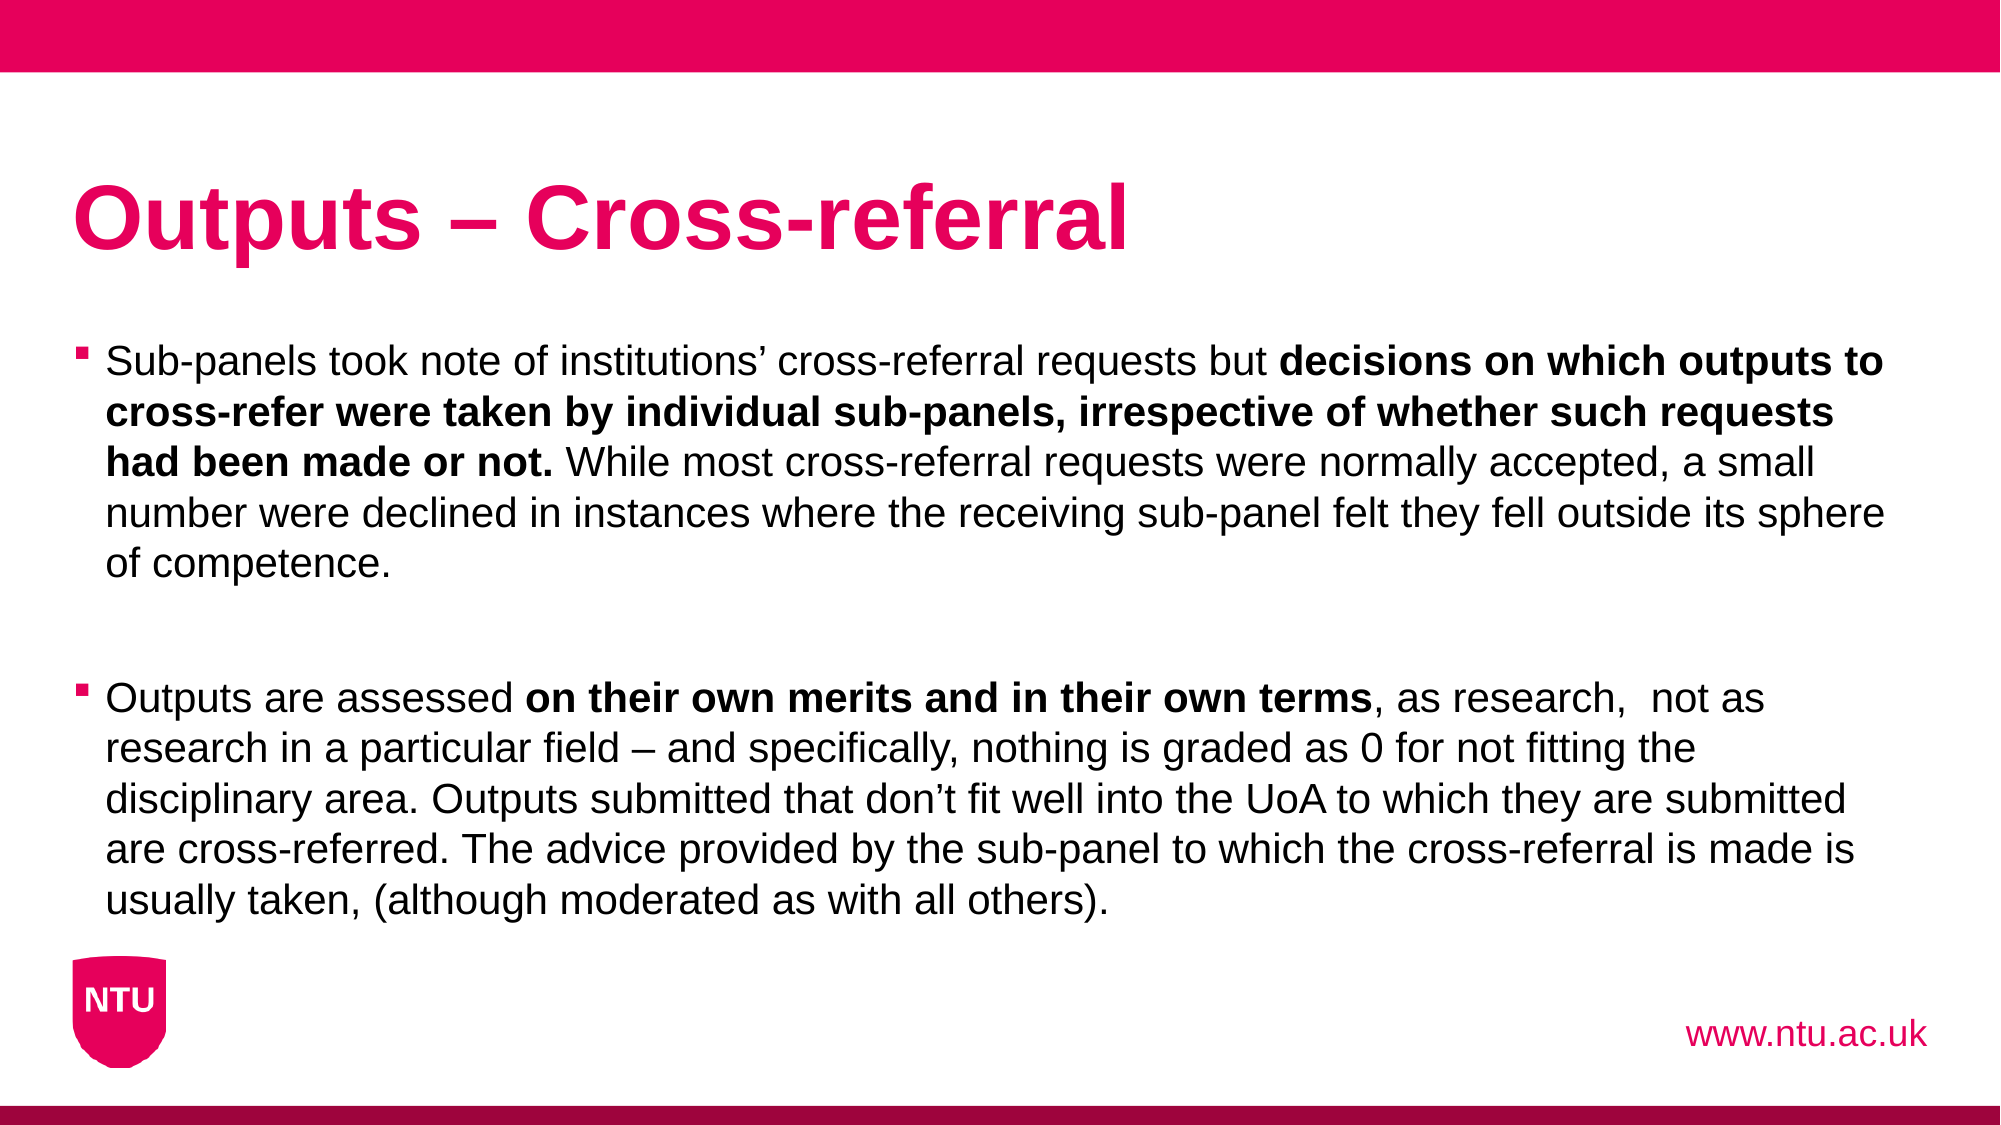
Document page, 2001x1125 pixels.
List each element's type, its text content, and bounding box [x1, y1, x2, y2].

list Sub-panels took note of institutions’ cross-referral requests but decisions on which outputs to cross-refer were taken by individual sub-panels, irrespective of whether such requests had been made or not. While most cross-referral requests were normally accepted, a small number were declined in instances where the receiving sub-panel felt they fell outside its sphere of competence. Outputs are assessed on their own merits and in their own terms, as research, not as research in a particular field – and specifically, nothing is graded as 0 for not fitting the disciplinary area. Outputs submitted that don’t fit well into the UoA to which they are submitted are cross-referred. The advice provided by the sub-panel to which the cross-referral is made is usually taken, (although moderated as with all others). [72, 326, 1928, 935]
title Outputs – Cross-referral [72, 131, 1928, 296]
list www.ntu.ac.uk [1029, 993, 1928, 1055]
